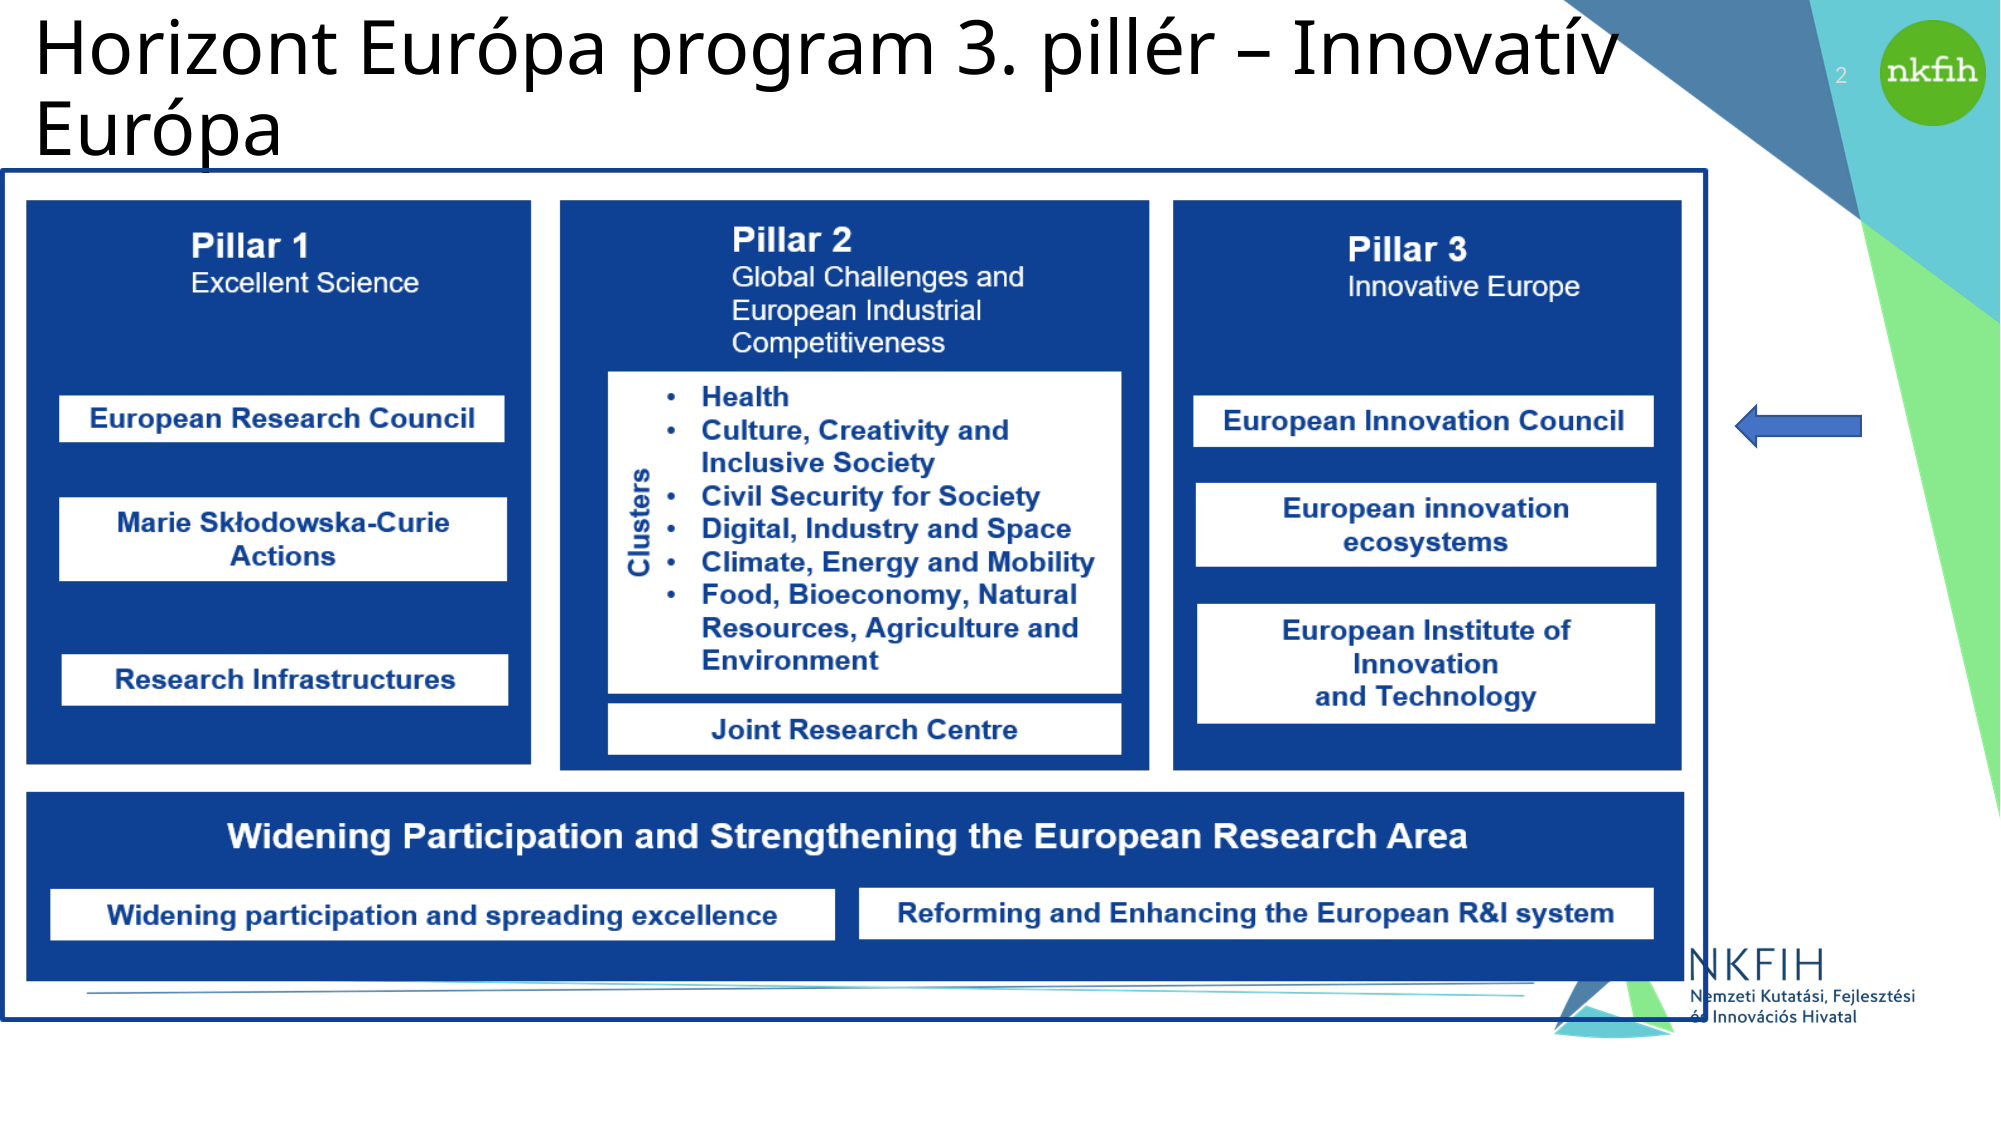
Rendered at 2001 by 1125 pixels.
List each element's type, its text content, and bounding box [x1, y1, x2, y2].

slide_number 2 [1412, 18, 1863, 128]
text_box [1736, 403, 1862, 449]
title Horizont Európa program 3. pillér – Innovatív Európa [18, 0, 1765, 182]
picture [0, 0, 2001, 1125]
